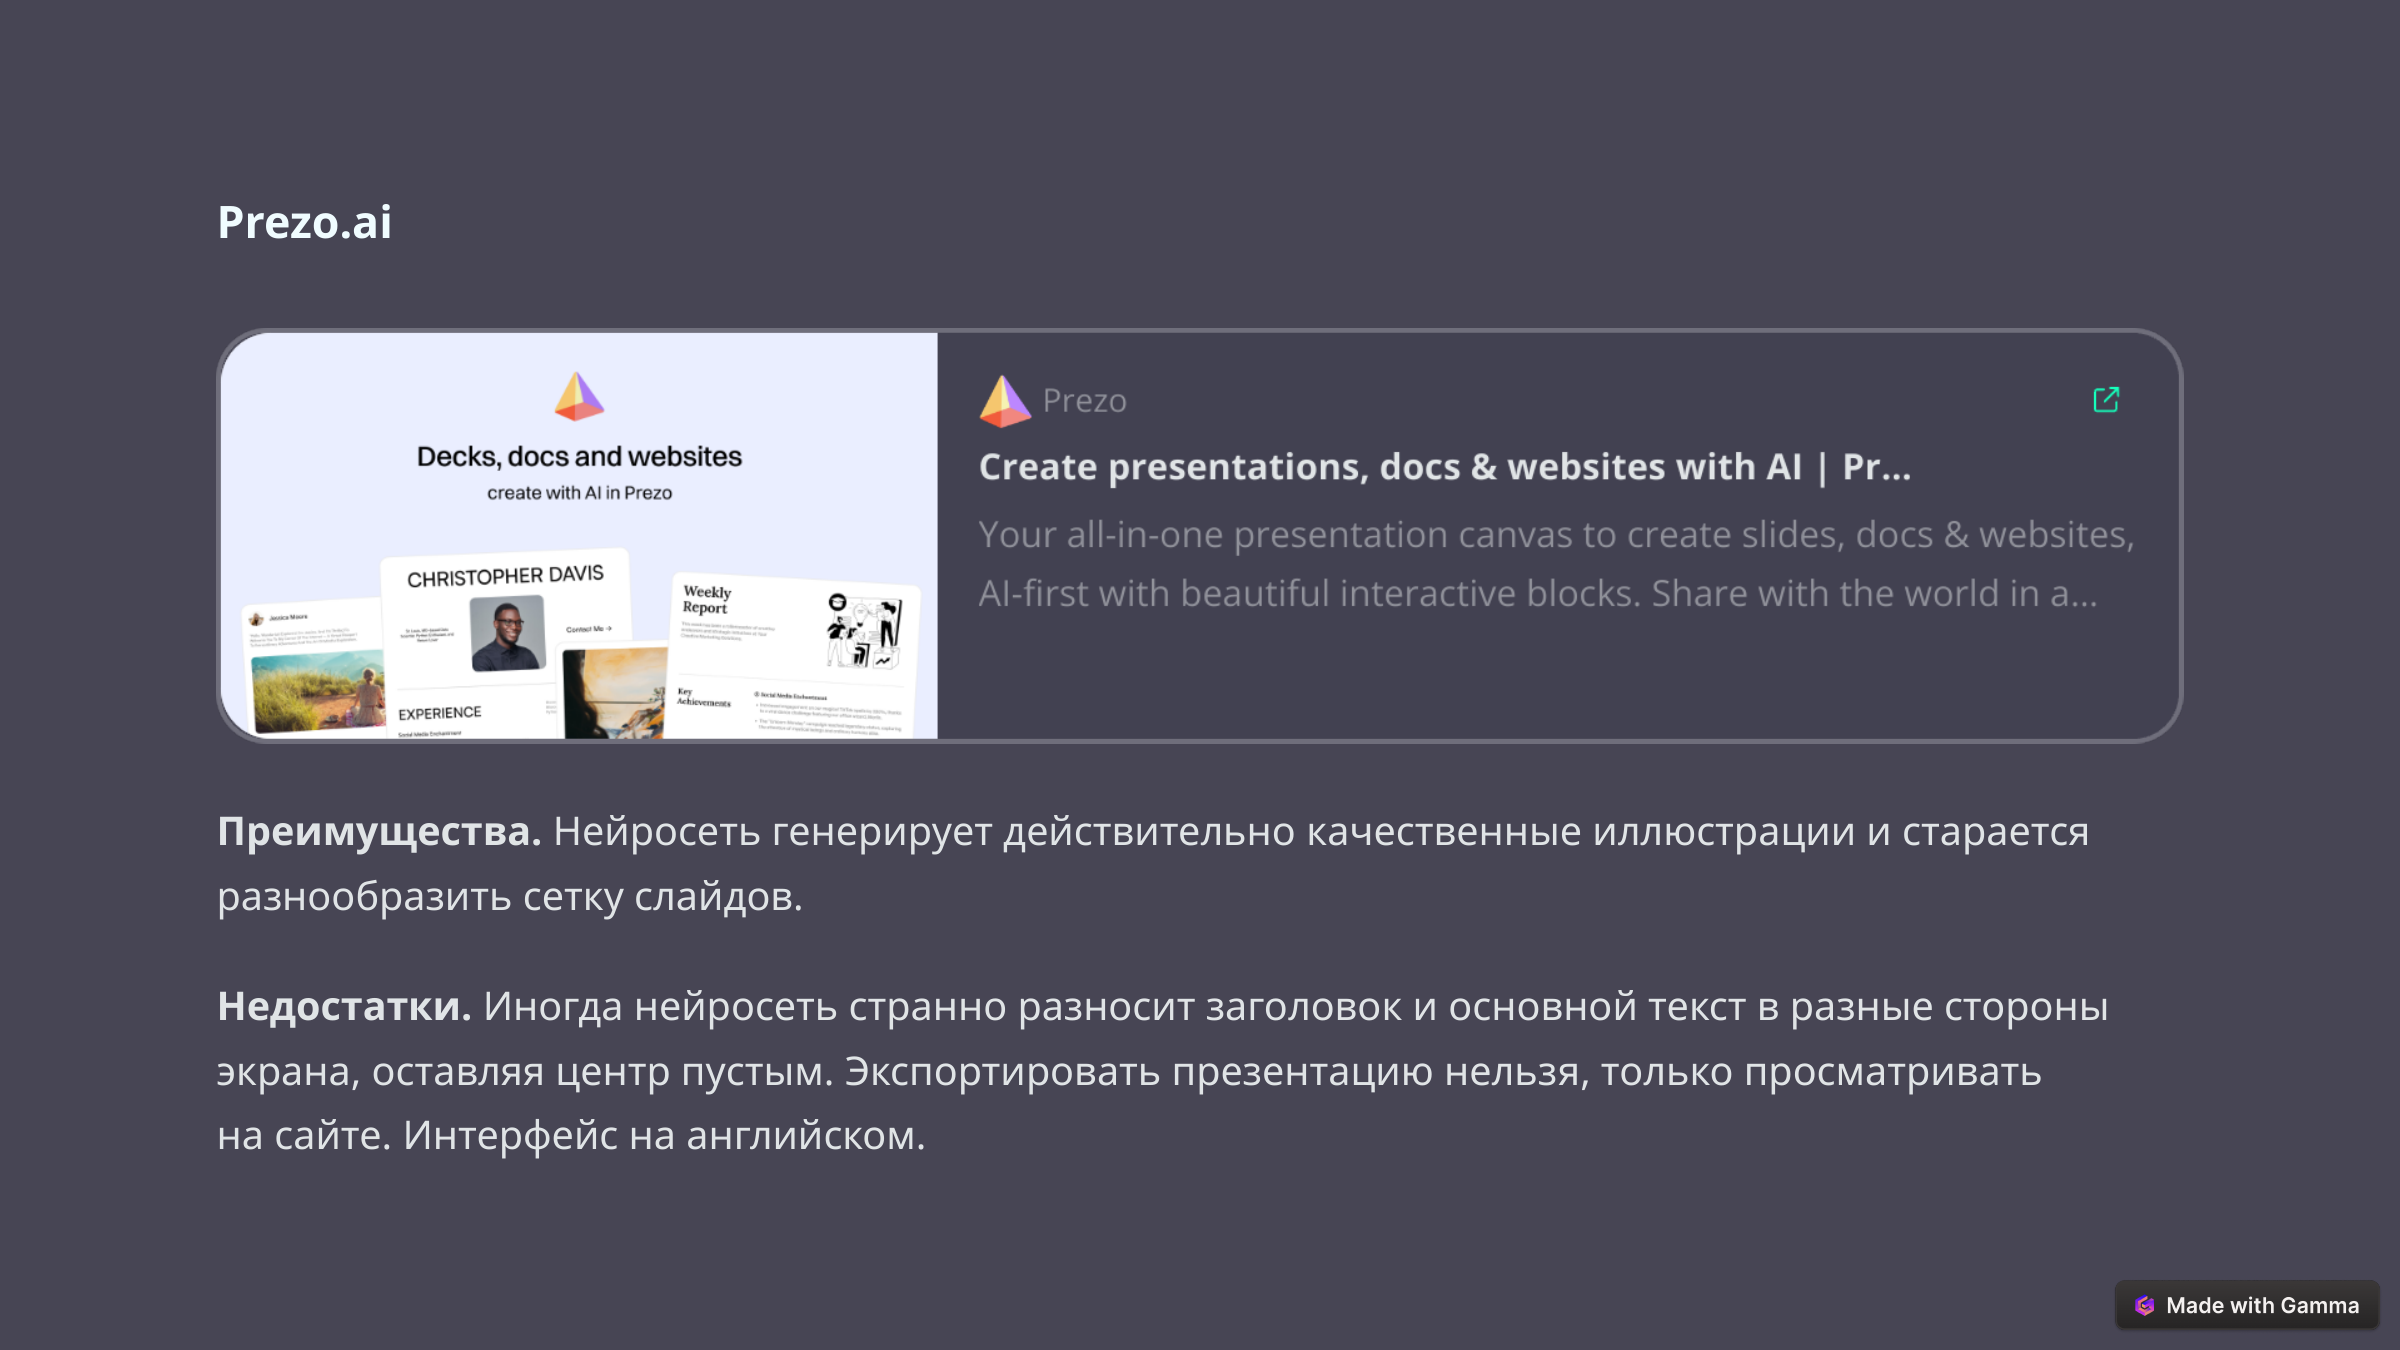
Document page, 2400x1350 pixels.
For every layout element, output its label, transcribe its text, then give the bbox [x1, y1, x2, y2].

picture [2106, 1271, 2389, 1339]
text_box Преимущества. Нейросеть генерирует действительно качественные иллюстрации и старается разнообразить сетку слайдов. [216, 789, 2184, 919]
picture [216, 328, 2184, 744]
text_box Недостатки. Иногда нейросеть странно разносит заголовок и основной текст в разные стороны экрана, оставляя центр пустым. Экспортировать презентацию нельзя, только просматривать на сайте. Интерфейс на английском. [216, 964, 2184, 1159]
text_box Prezo.ai [216, 191, 667, 248]
